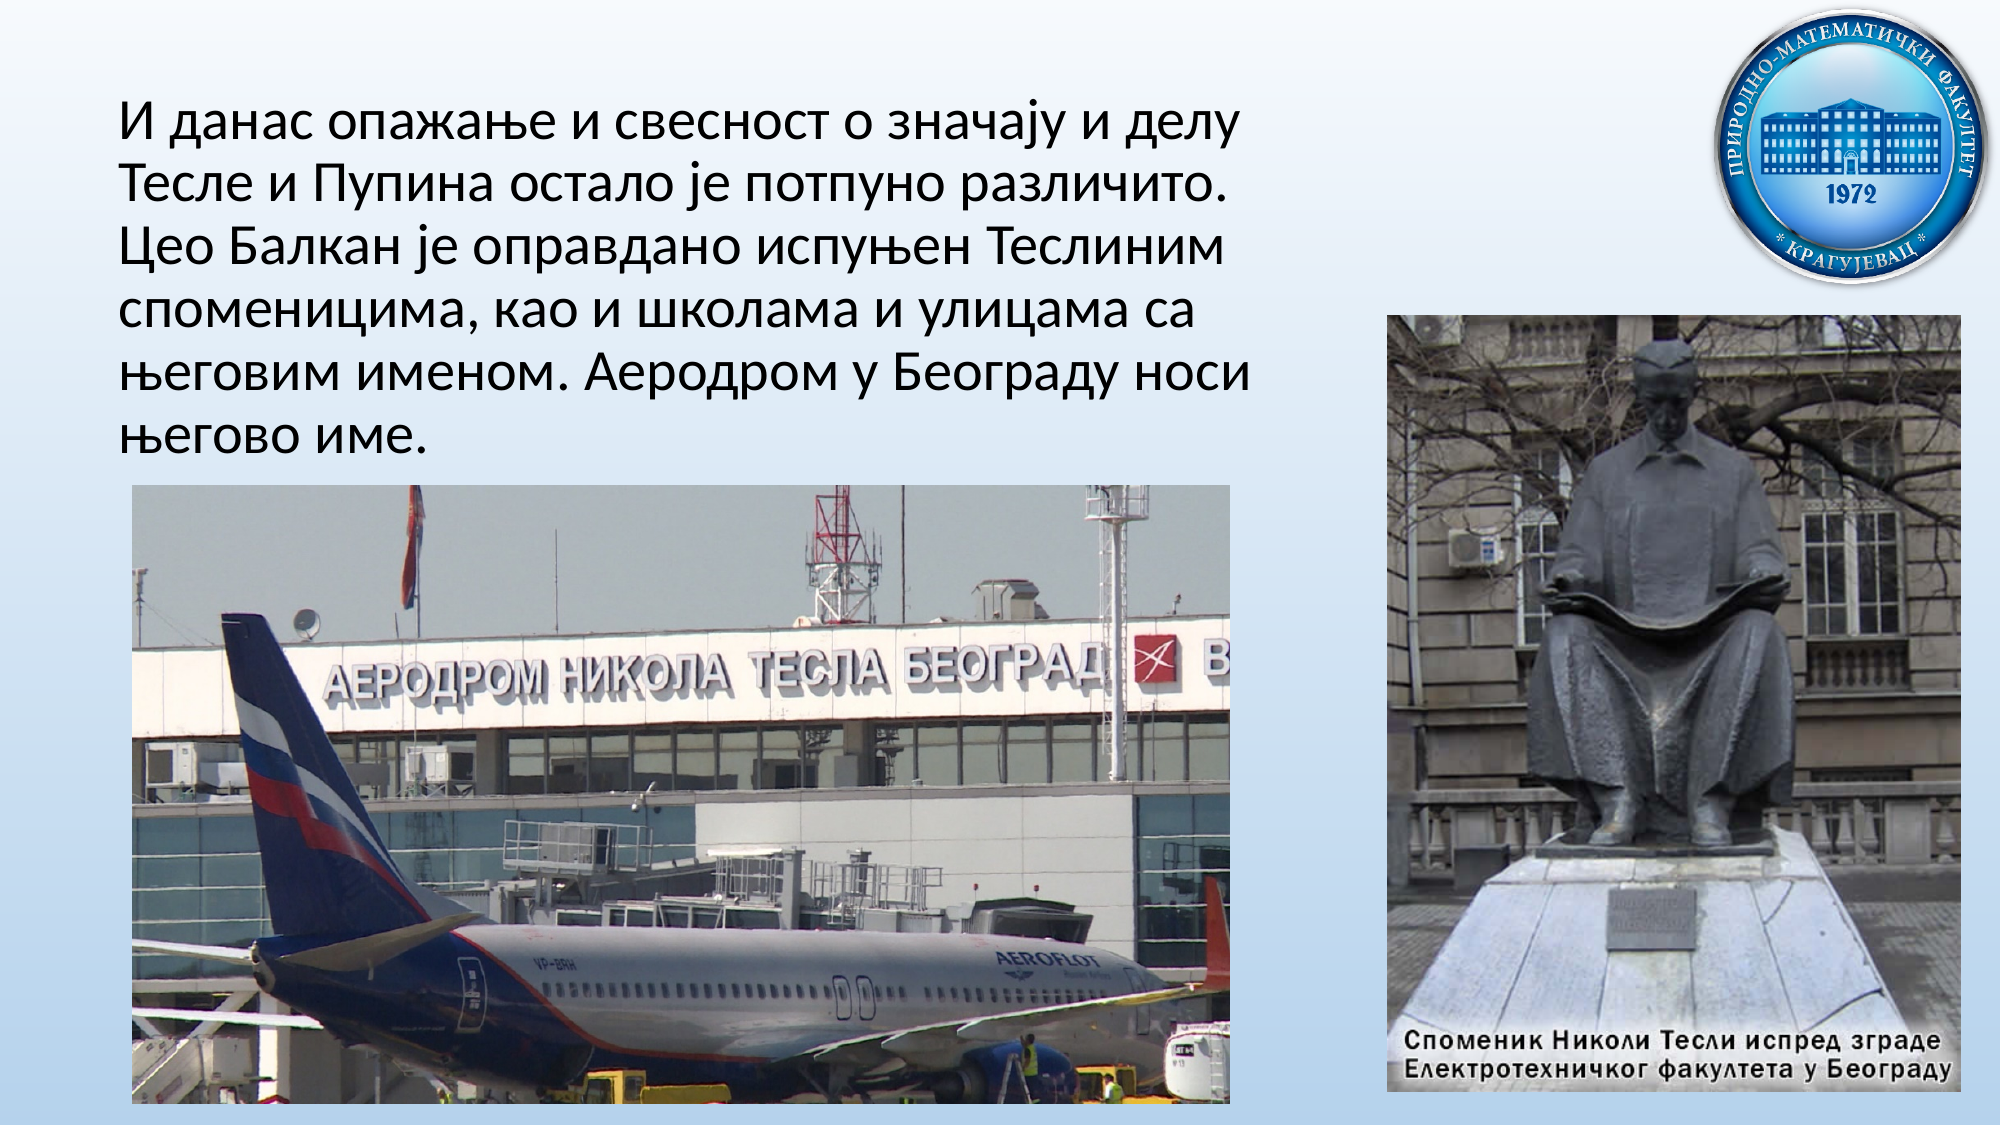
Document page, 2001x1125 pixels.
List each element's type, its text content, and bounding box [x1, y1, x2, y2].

list И данас oпажање и свесност о значају и делу Тесле и Пупина остало је потпуно различито. Цео Балкан је оправдано испуњен Теслиним споменицима, као и школама и улицама са његовим именом. Аеродром у Београду носи његово име. [103, 81, 1313, 512]
picture [132, 485, 1230, 1104]
picture [1704, 0, 2000, 296]
picture [1387, 315, 1961, 1093]
